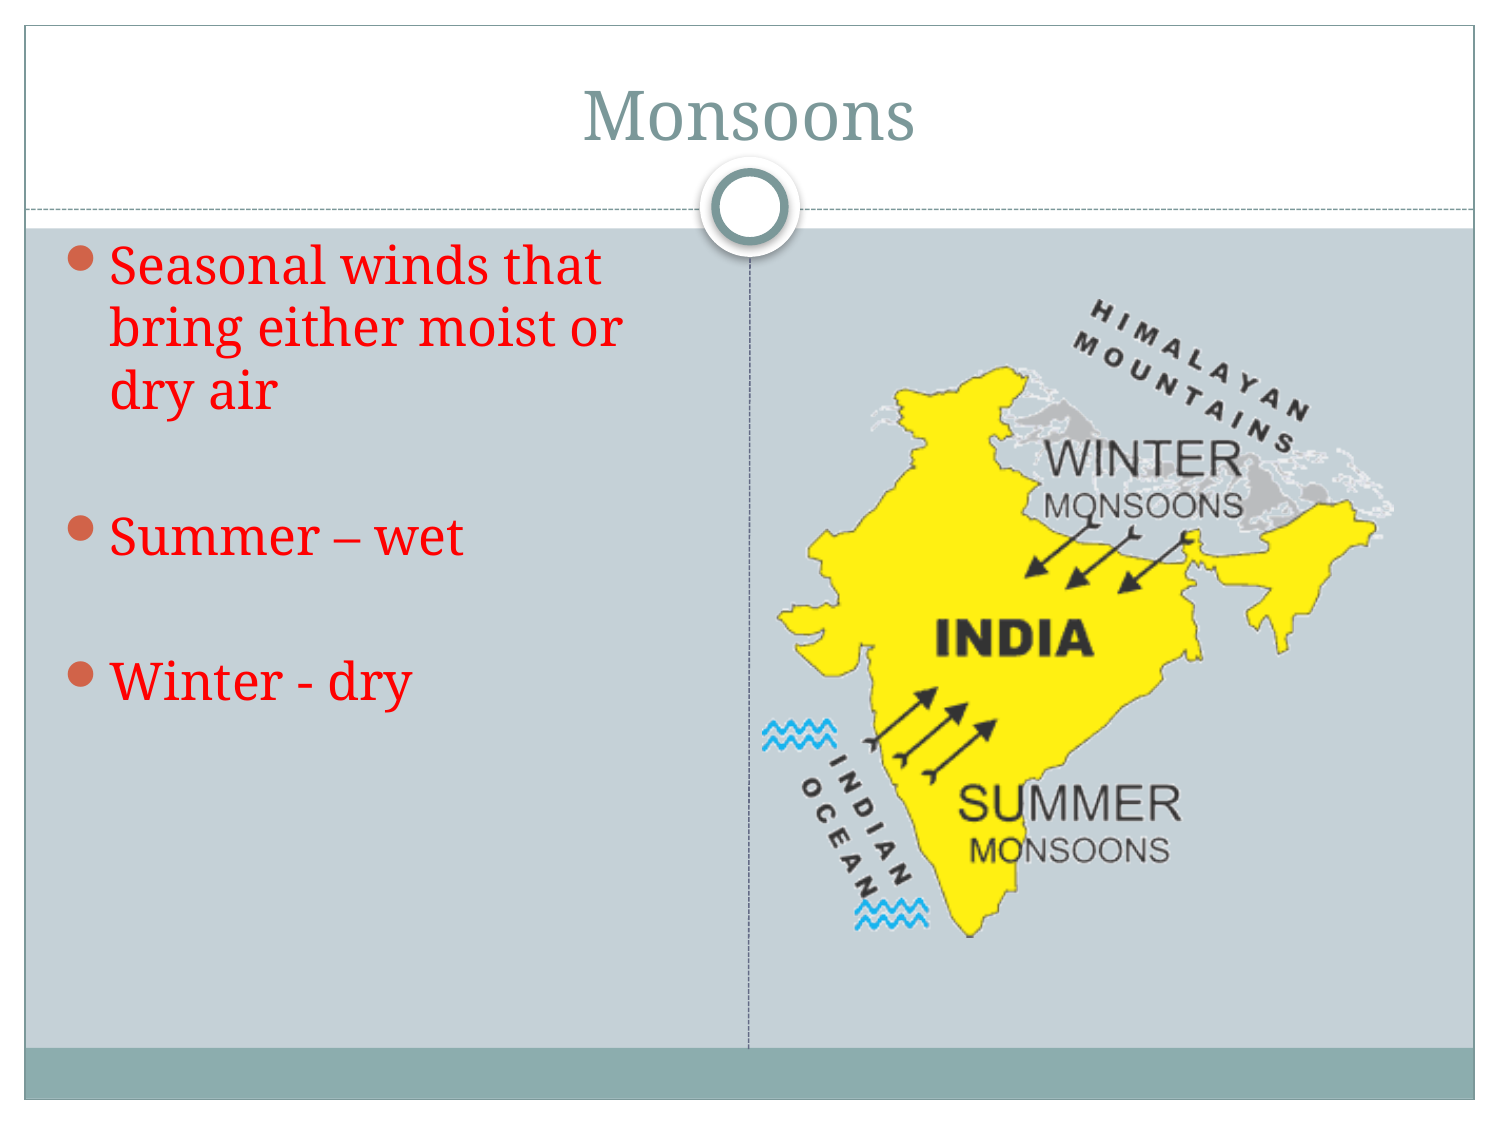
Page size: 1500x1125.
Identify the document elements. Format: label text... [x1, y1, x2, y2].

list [762, 299, 1394, 938]
list Seasonal winds that bring either moist or dry air Summer – wet Winter - dry [49, 224, 712, 993]
title Monsoons [49, 37, 1450, 162]
